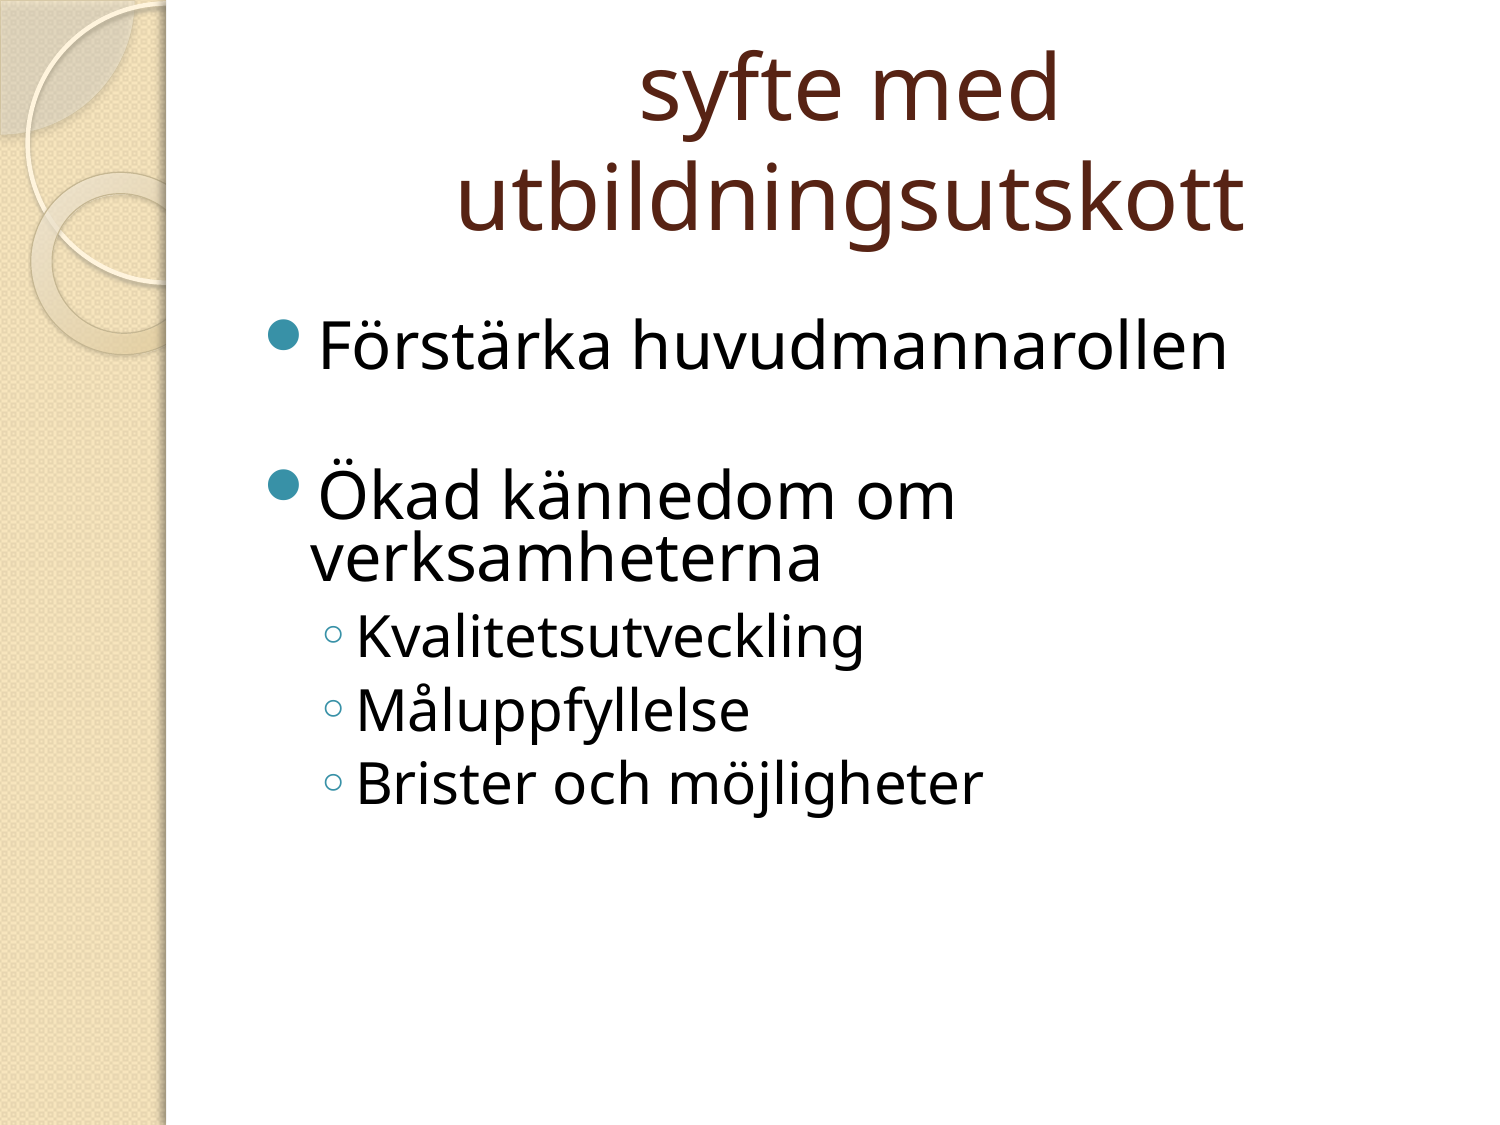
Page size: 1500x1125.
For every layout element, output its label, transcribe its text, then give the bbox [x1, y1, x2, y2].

list Förstärka huvudmannarollen Ökad kännedom om verksamheterna Kvalitetsutveckling Måluppfyllelse Brister och möjligheter [235, 237, 1466, 1025]
title syfte med utbildningsutskott [235, 45, 1466, 233]
